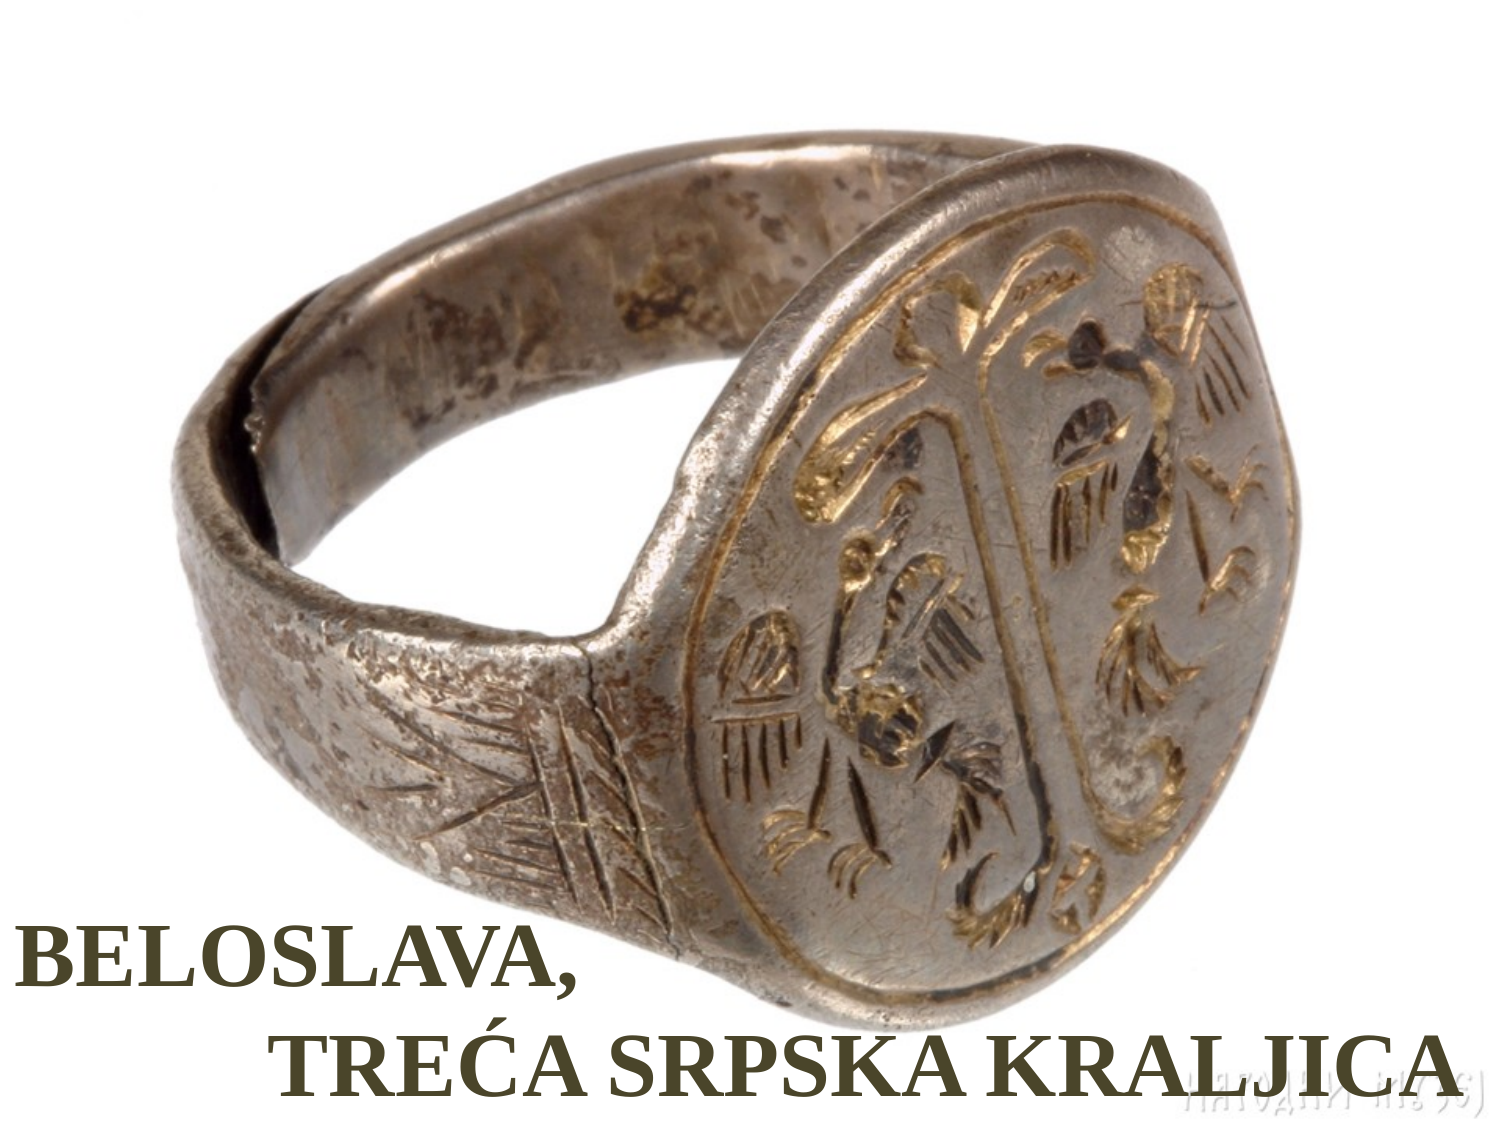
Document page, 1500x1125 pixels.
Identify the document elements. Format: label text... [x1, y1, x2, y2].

picture [0, 0, 1500, 887]
text_box BELOSLAVA, TREĆA SRPSKA KRALJICA [0, 887, 1500, 1123]
